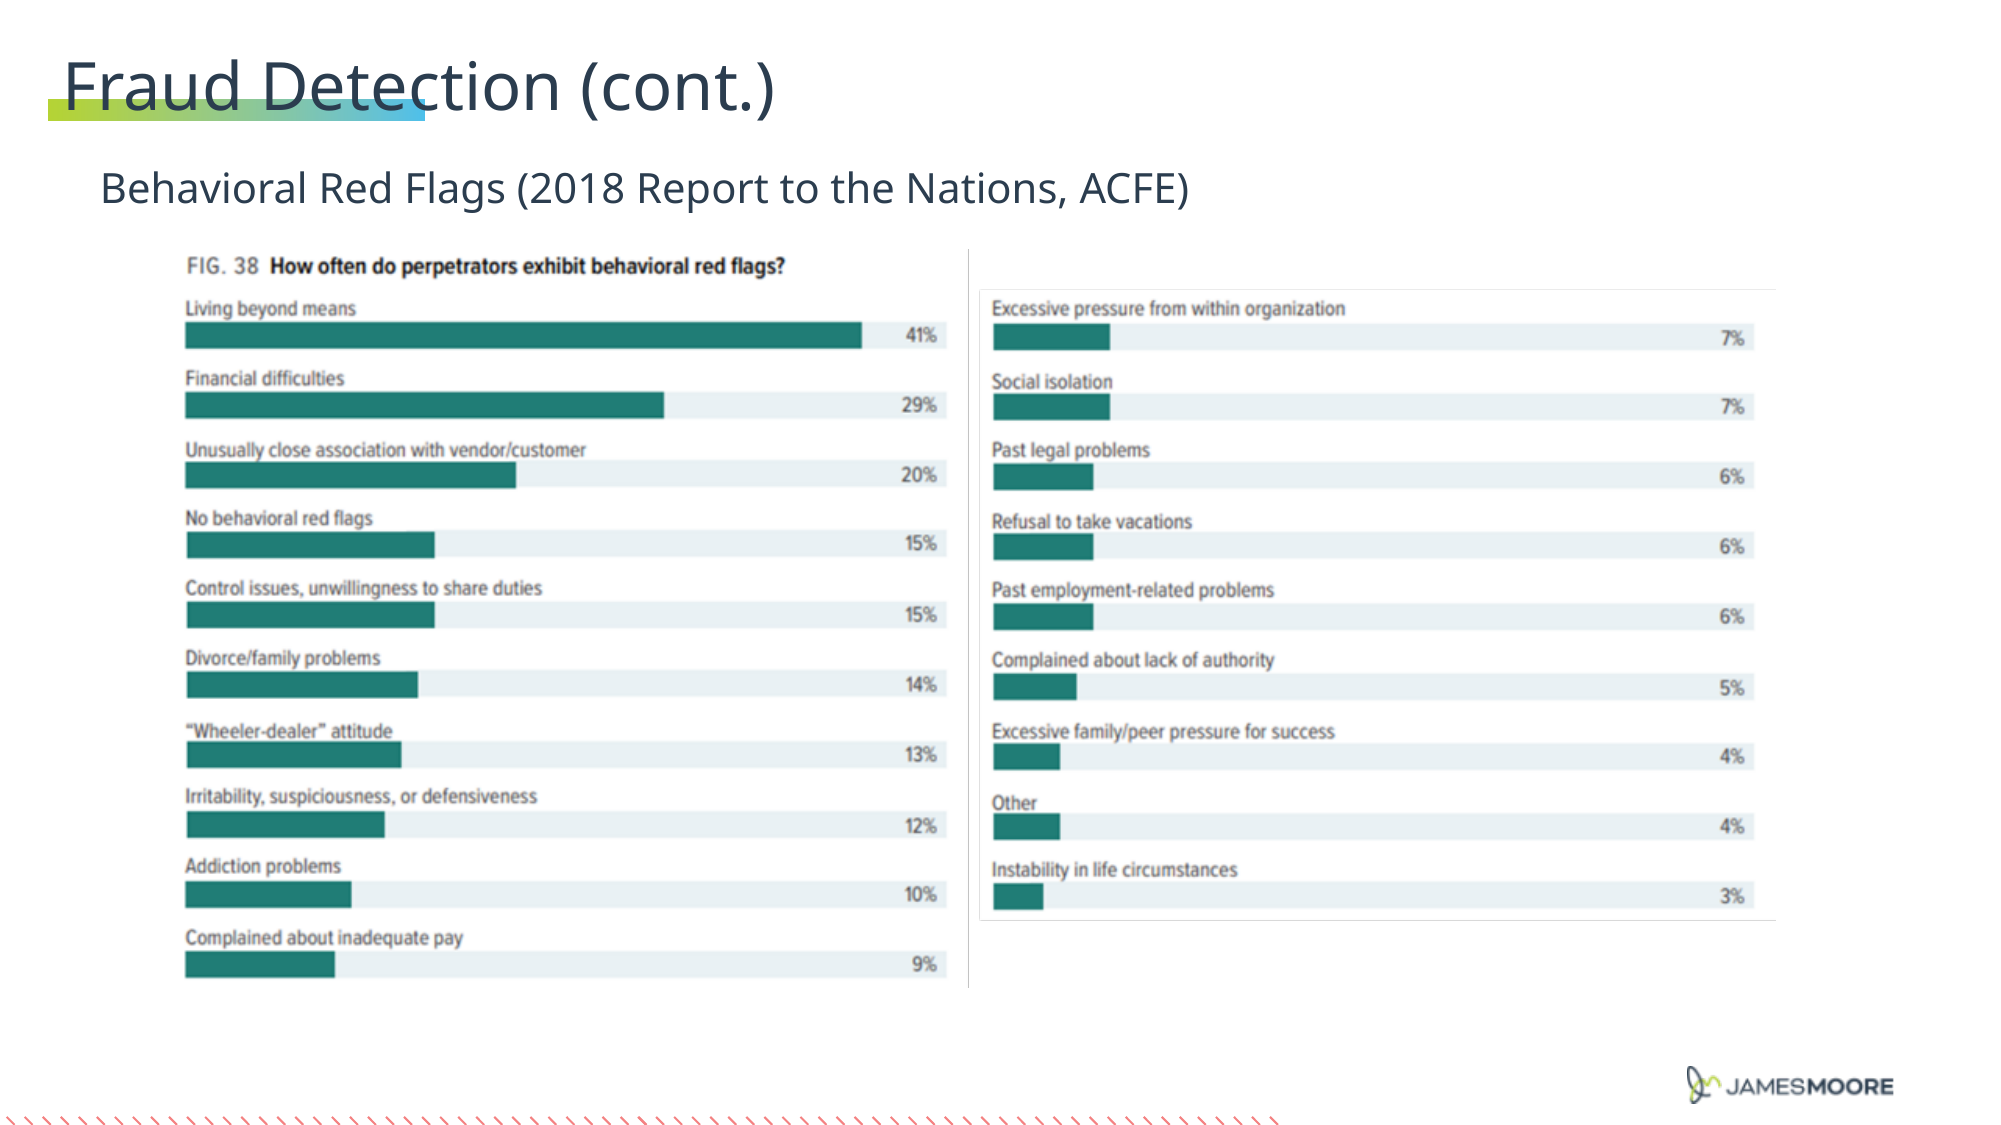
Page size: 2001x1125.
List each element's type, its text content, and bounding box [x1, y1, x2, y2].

picture [48, 99, 62, 121]
picture [174, 249, 1776, 988]
list Fraud Detection (cont.) [62, 44, 1025, 125]
list Behavioral Red Flags (2018 Report to the Nations, ACFE) [99, 162, 1838, 213]
picture [1687, 1066, 1894, 1104]
